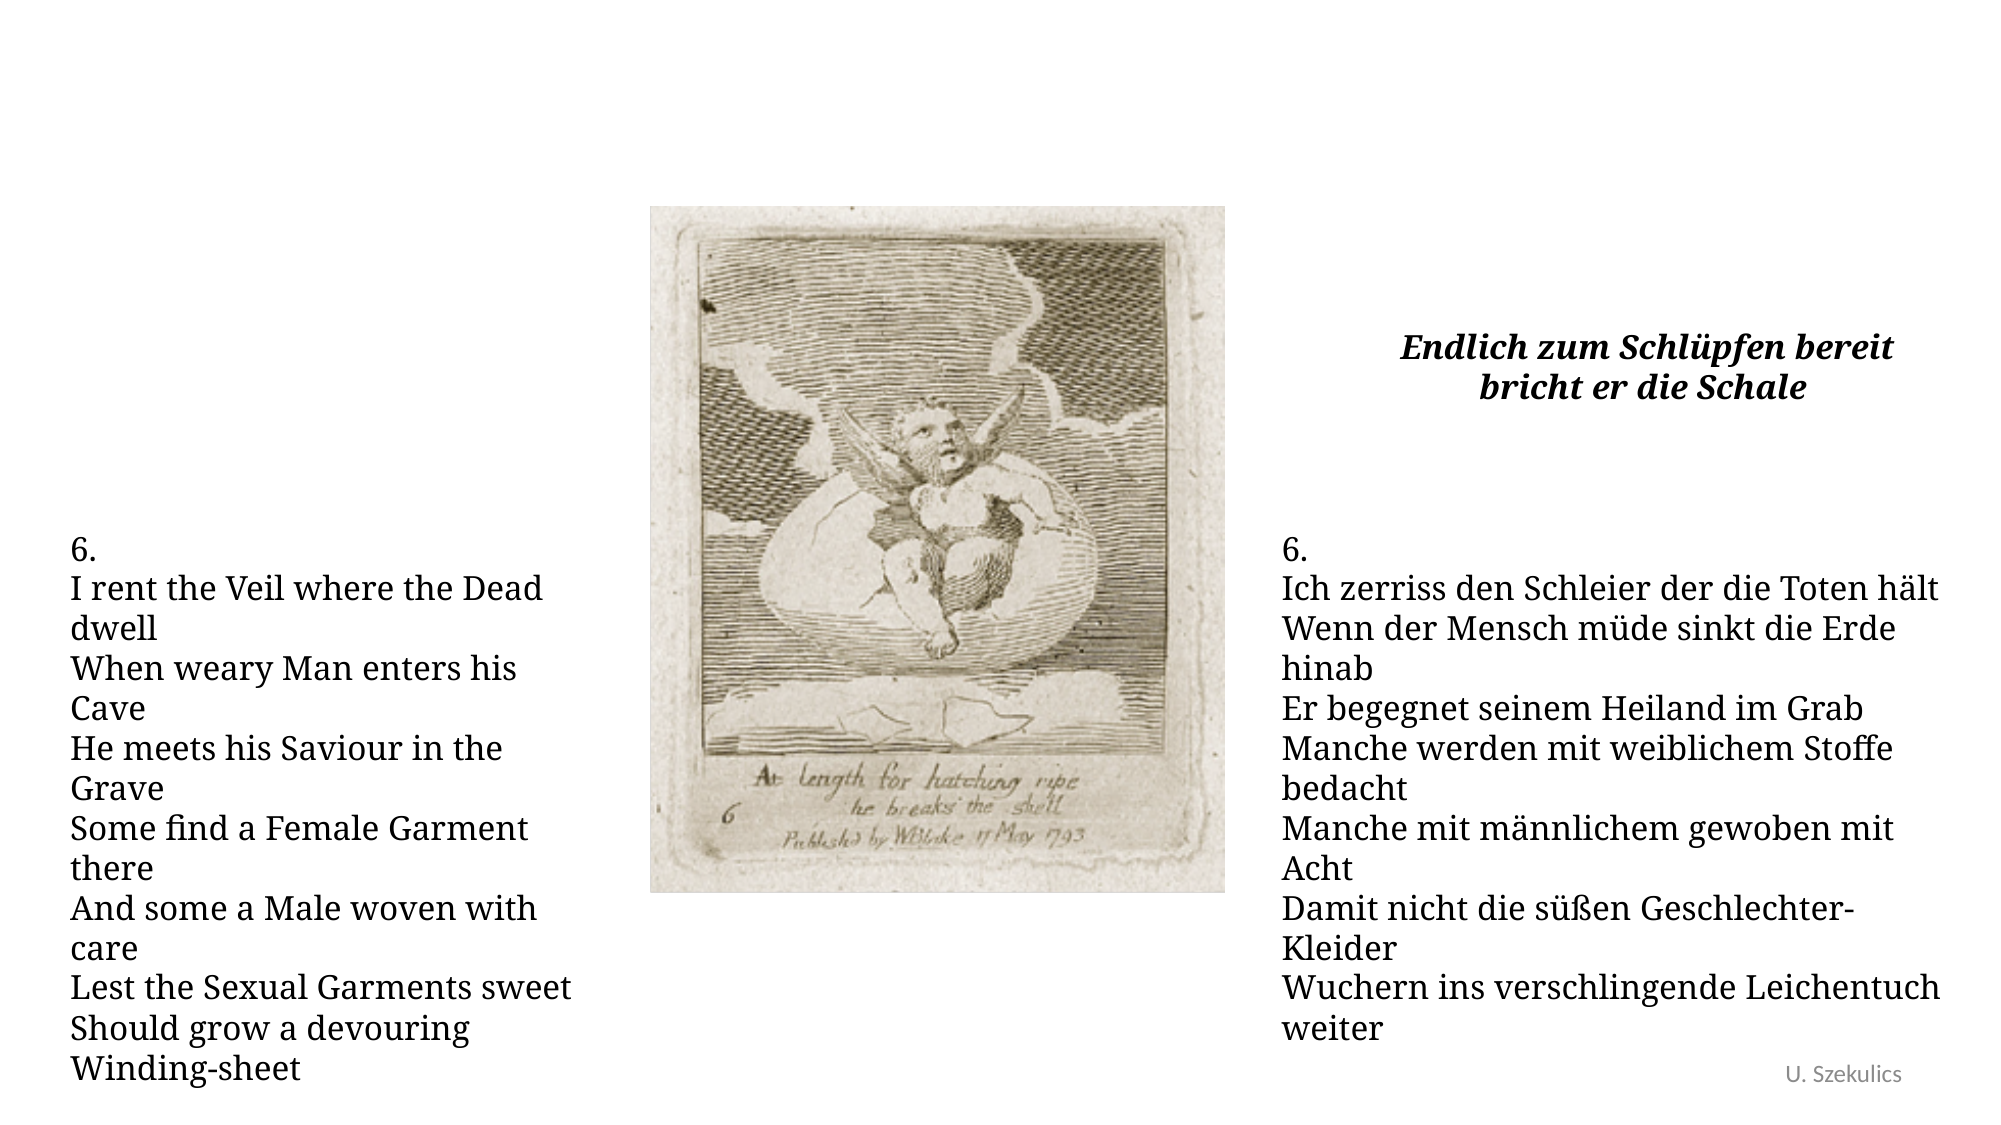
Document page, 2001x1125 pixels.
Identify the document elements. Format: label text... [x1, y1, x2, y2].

text_box 6. I rent the Veil where the Dead dwell When weary Man enters his Cave He meets his Saviour in the Grave Some find a Female Garment there And some a Male woven with care Lest the Sexual Garments sweet Should grow a devouring Winding-sheet [55, 520, 611, 1094]
footer U. Szekulics [662, 1042, 1975, 1103]
picture [648, 206, 1225, 895]
text_box Endlich zum Schlüpfen bereit bricht er die Schale [1385, 318, 1975, 414]
text_box 6. Ich zerriss den Schleier der die Toten hält Wenn der Mensch müde sinkt die Erde hinab Er begegnet seinem Heiland im Grab Manche werden mit weiblichem Stoffe bedacht Manche mit männlichem gewoben mit Acht Damit nicht die süßen Geschlechter-Kleider Wuchern ins verschlingende Leichentuch weiter [1266, 520, 1975, 1042]
